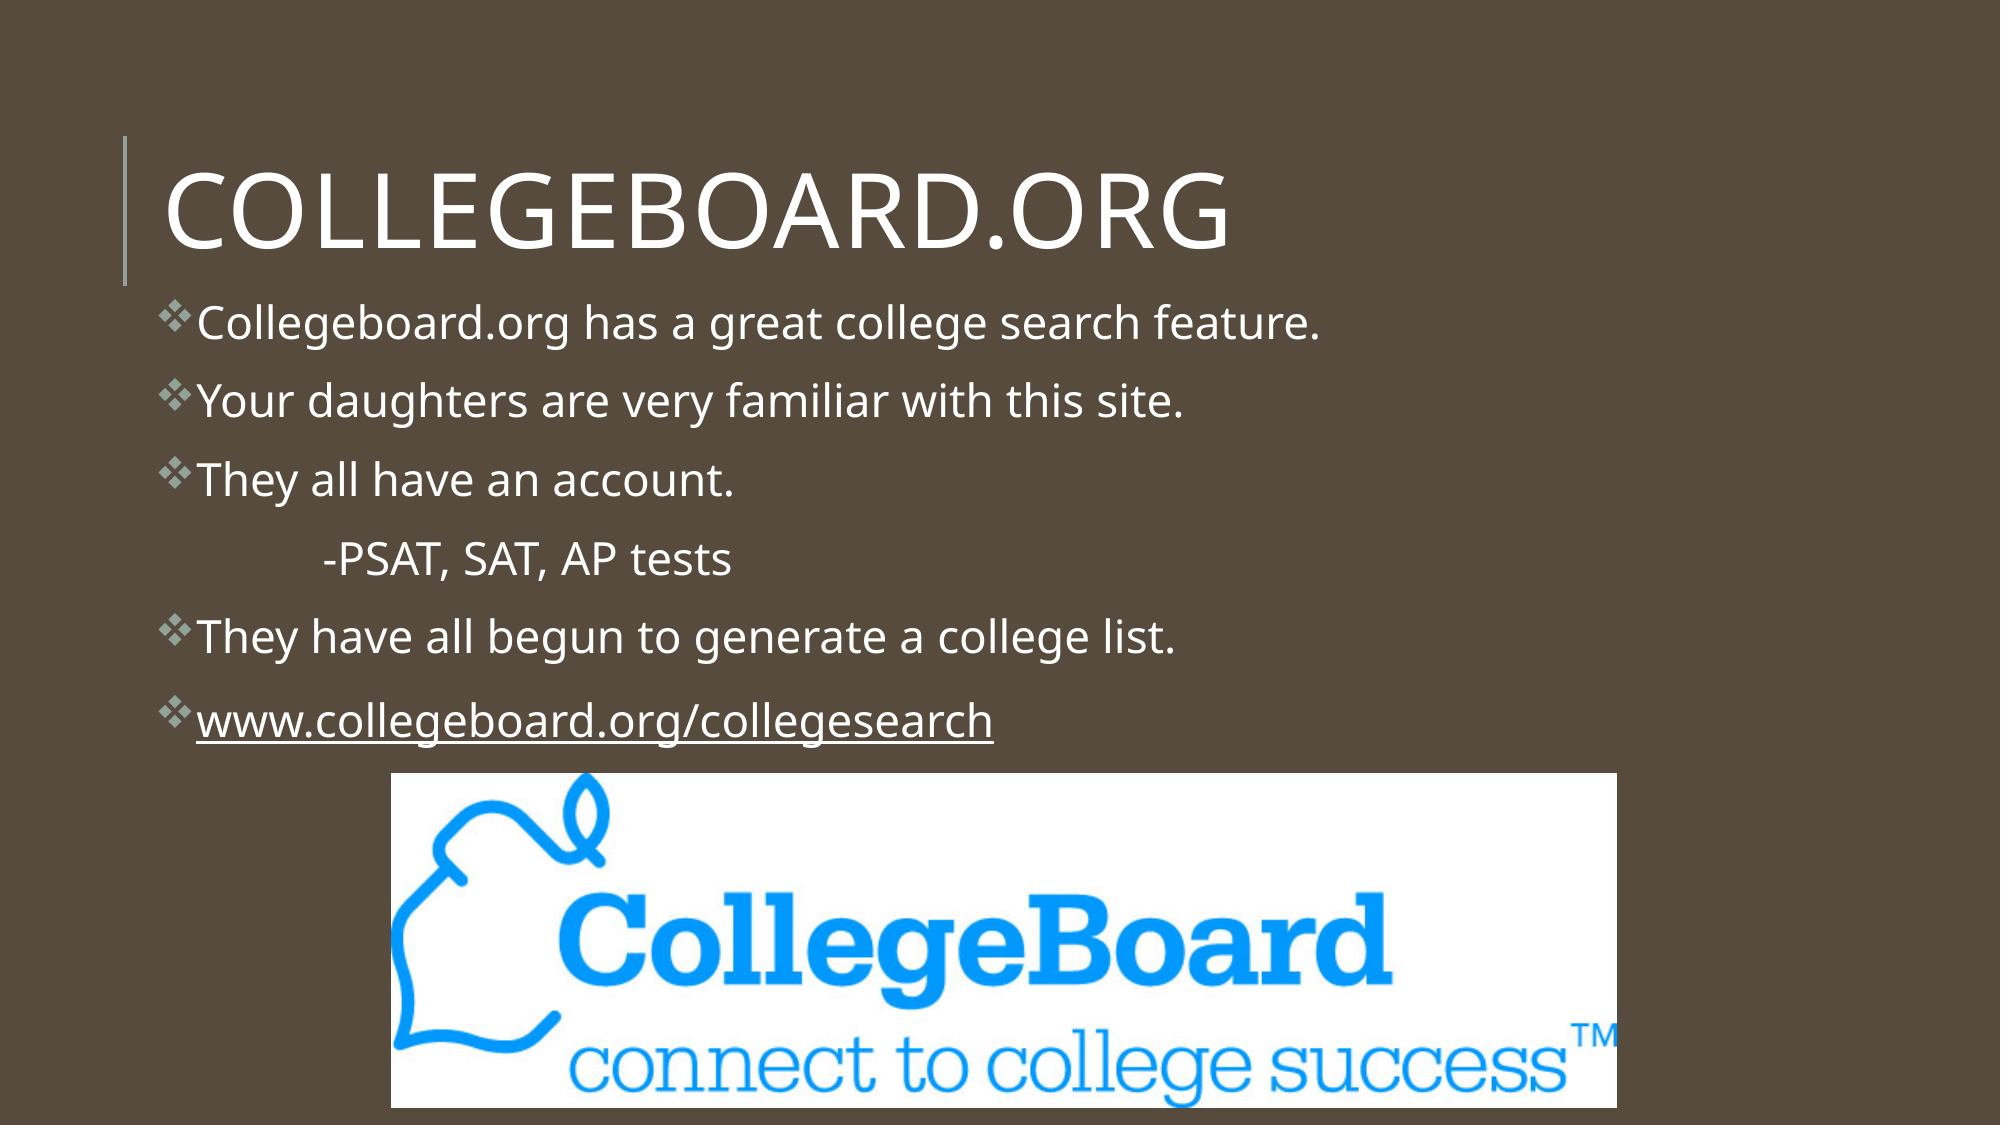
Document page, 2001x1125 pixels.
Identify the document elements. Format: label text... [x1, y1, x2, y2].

title Collegeboard.org [147, 96, 1742, 292]
list Collegeboard.org has a great college search feature. Your daughters are very familiar with this site. They all have an account. -PSAT, SAT, AP tests They have all begun to generate a college list. www.collegeboard.org/collegesearch [147, 292, 1742, 953]
picture [391, 773, 1617, 1109]
